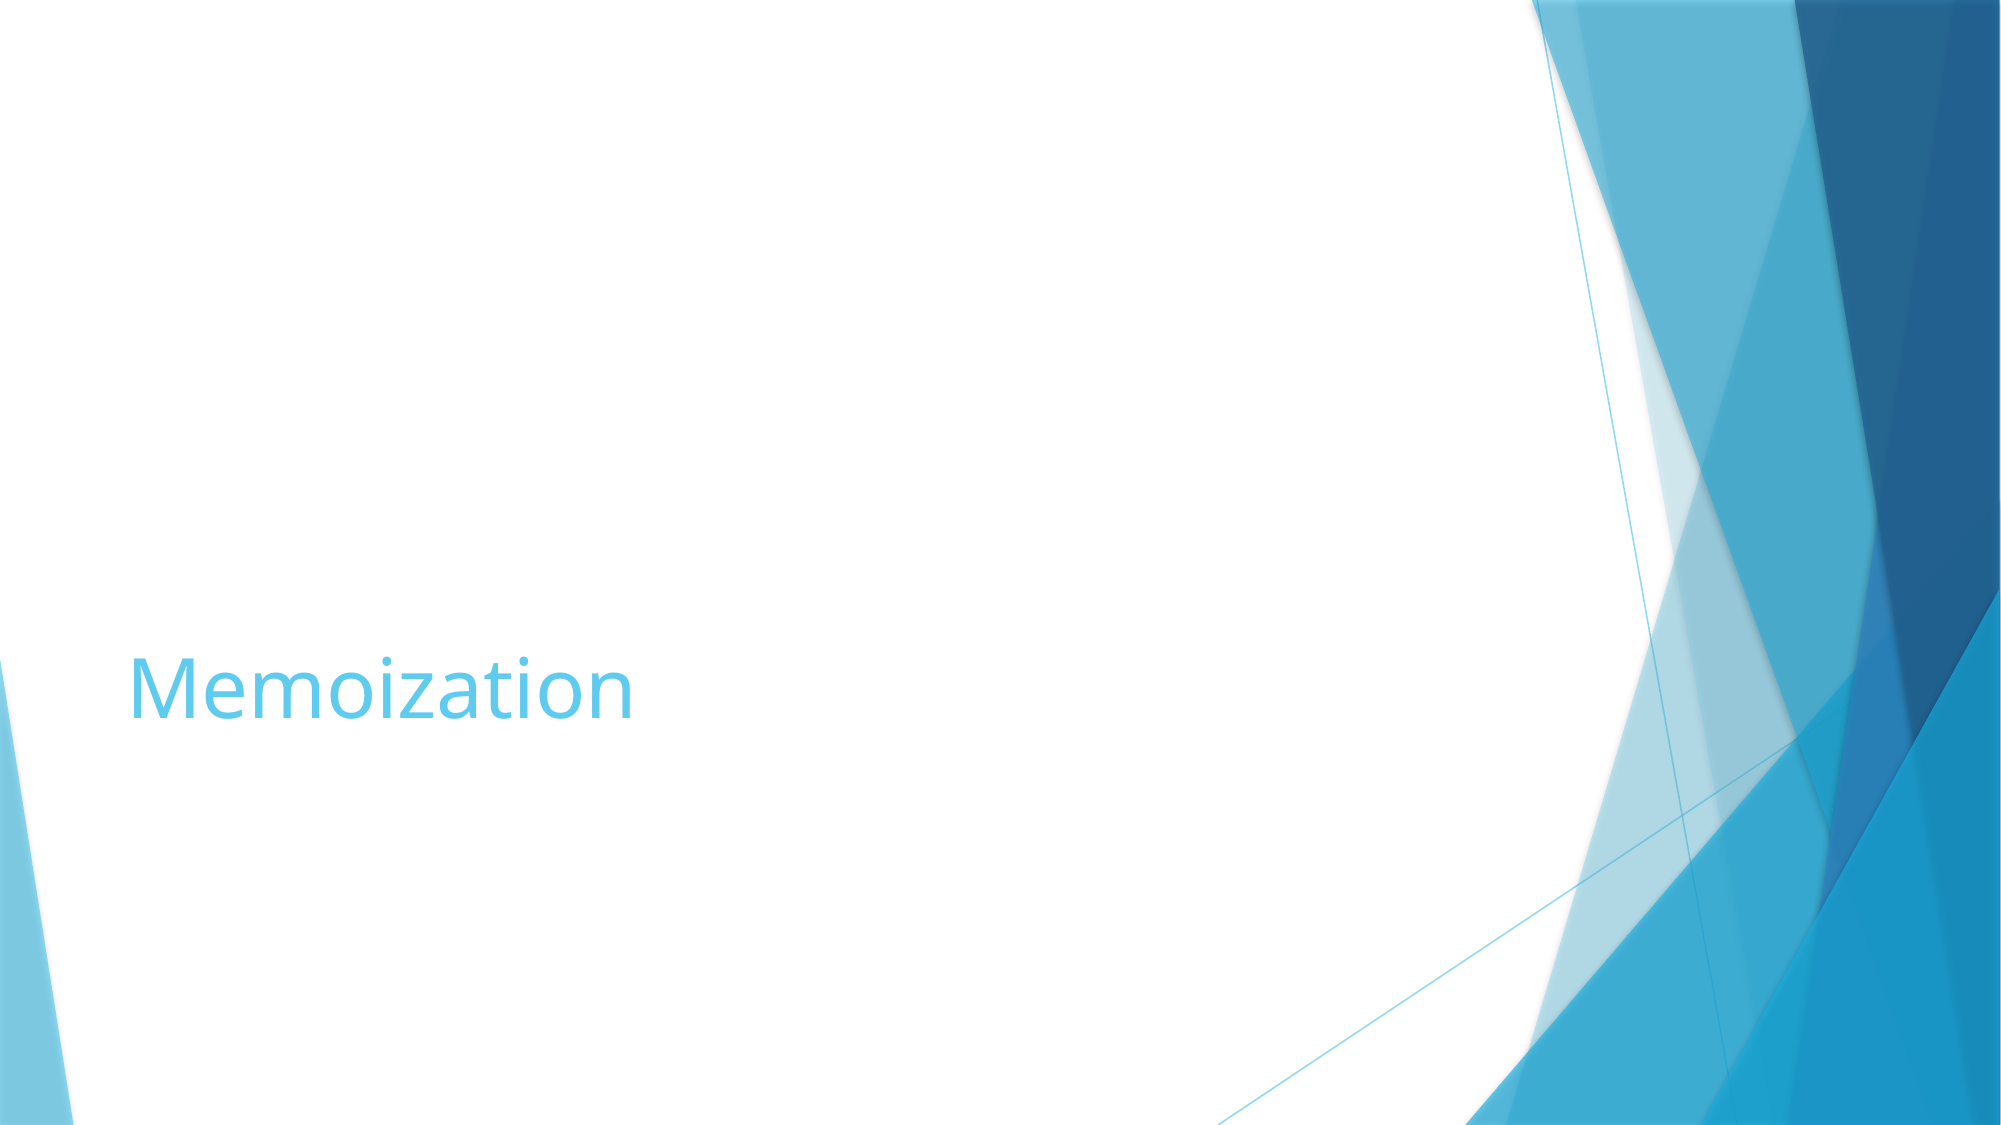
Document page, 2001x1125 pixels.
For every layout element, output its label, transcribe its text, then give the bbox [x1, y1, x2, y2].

title Memoization [111, 443, 1522, 743]
